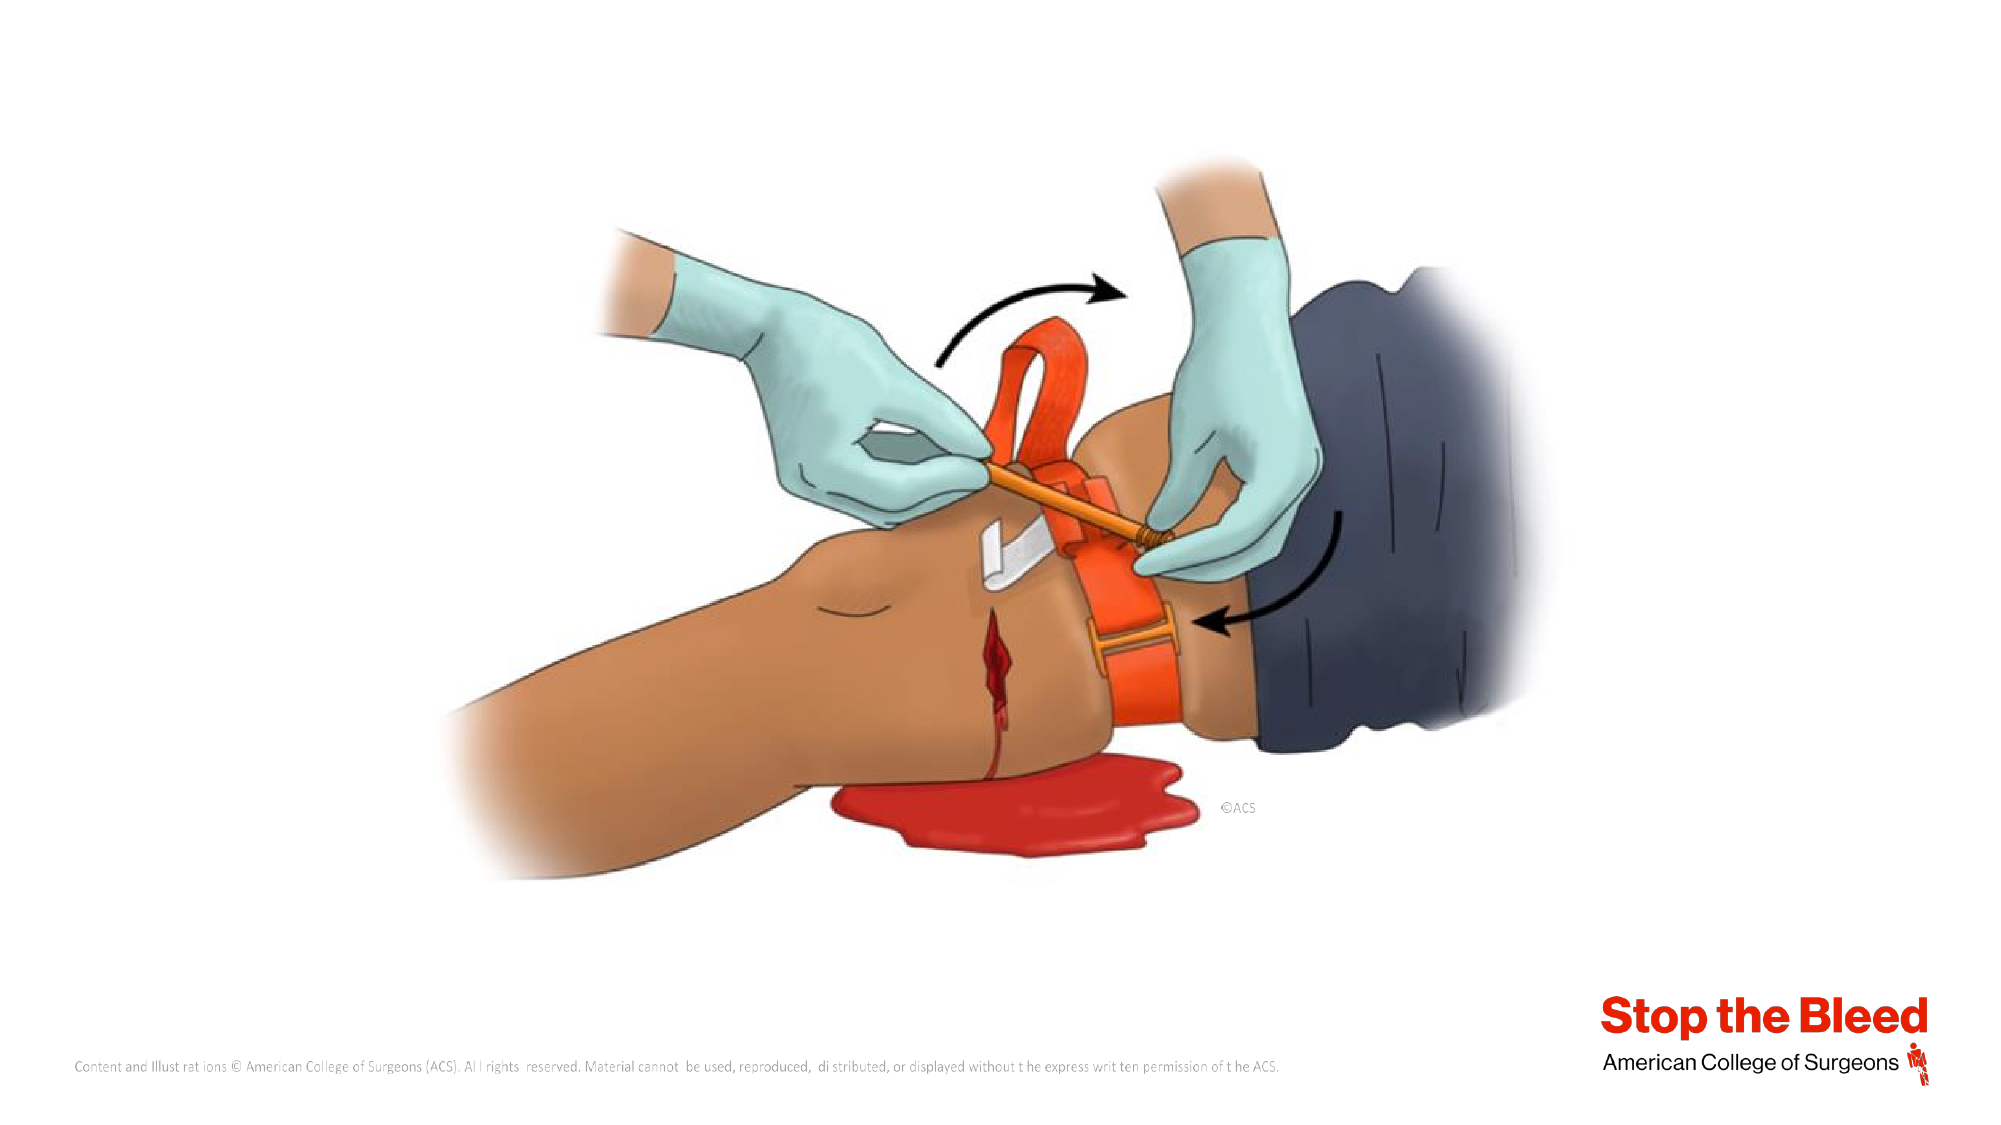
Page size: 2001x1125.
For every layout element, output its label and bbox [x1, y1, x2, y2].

picture [1601, 996, 1929, 1086]
picture [75, 1060, 1278, 1074]
picture [255, 80, 1716, 994]
